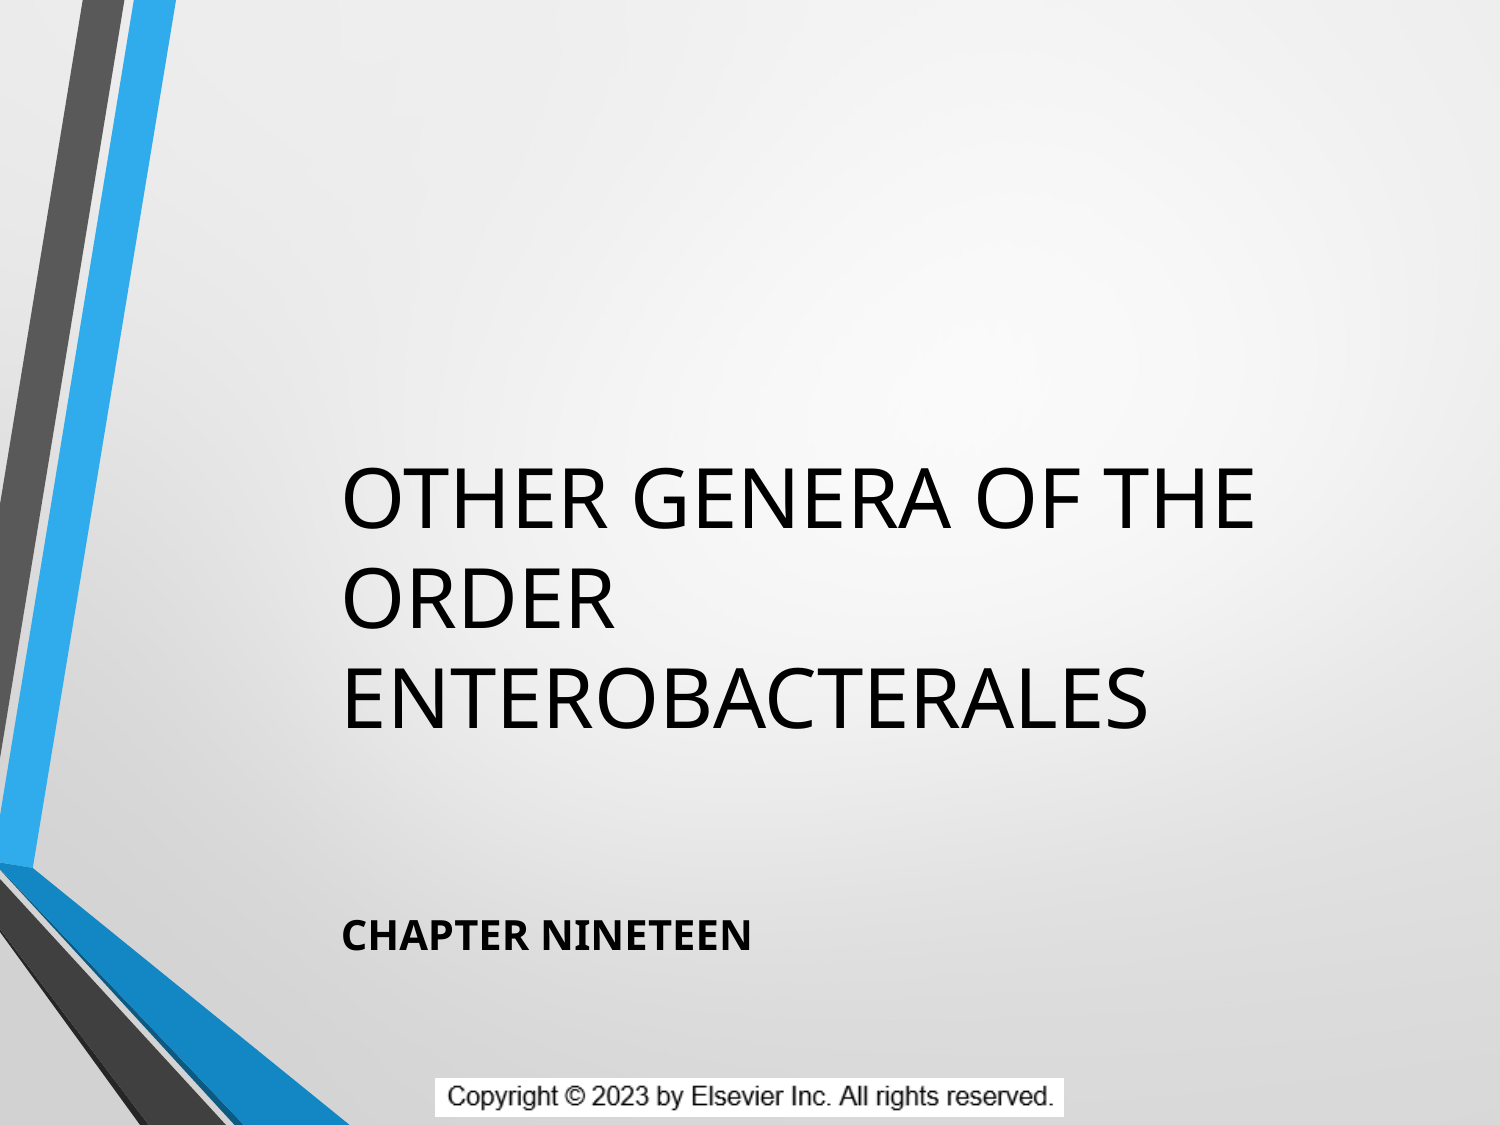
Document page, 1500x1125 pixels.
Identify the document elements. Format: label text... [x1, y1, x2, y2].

title OTHER GENERA OF THE ORDER ENTEROBACTERALES [325, 437, 1425, 824]
picture [435, 1078, 1064, 1117]
list CHAPTER NINETEEN [325, 824, 1425, 966]
